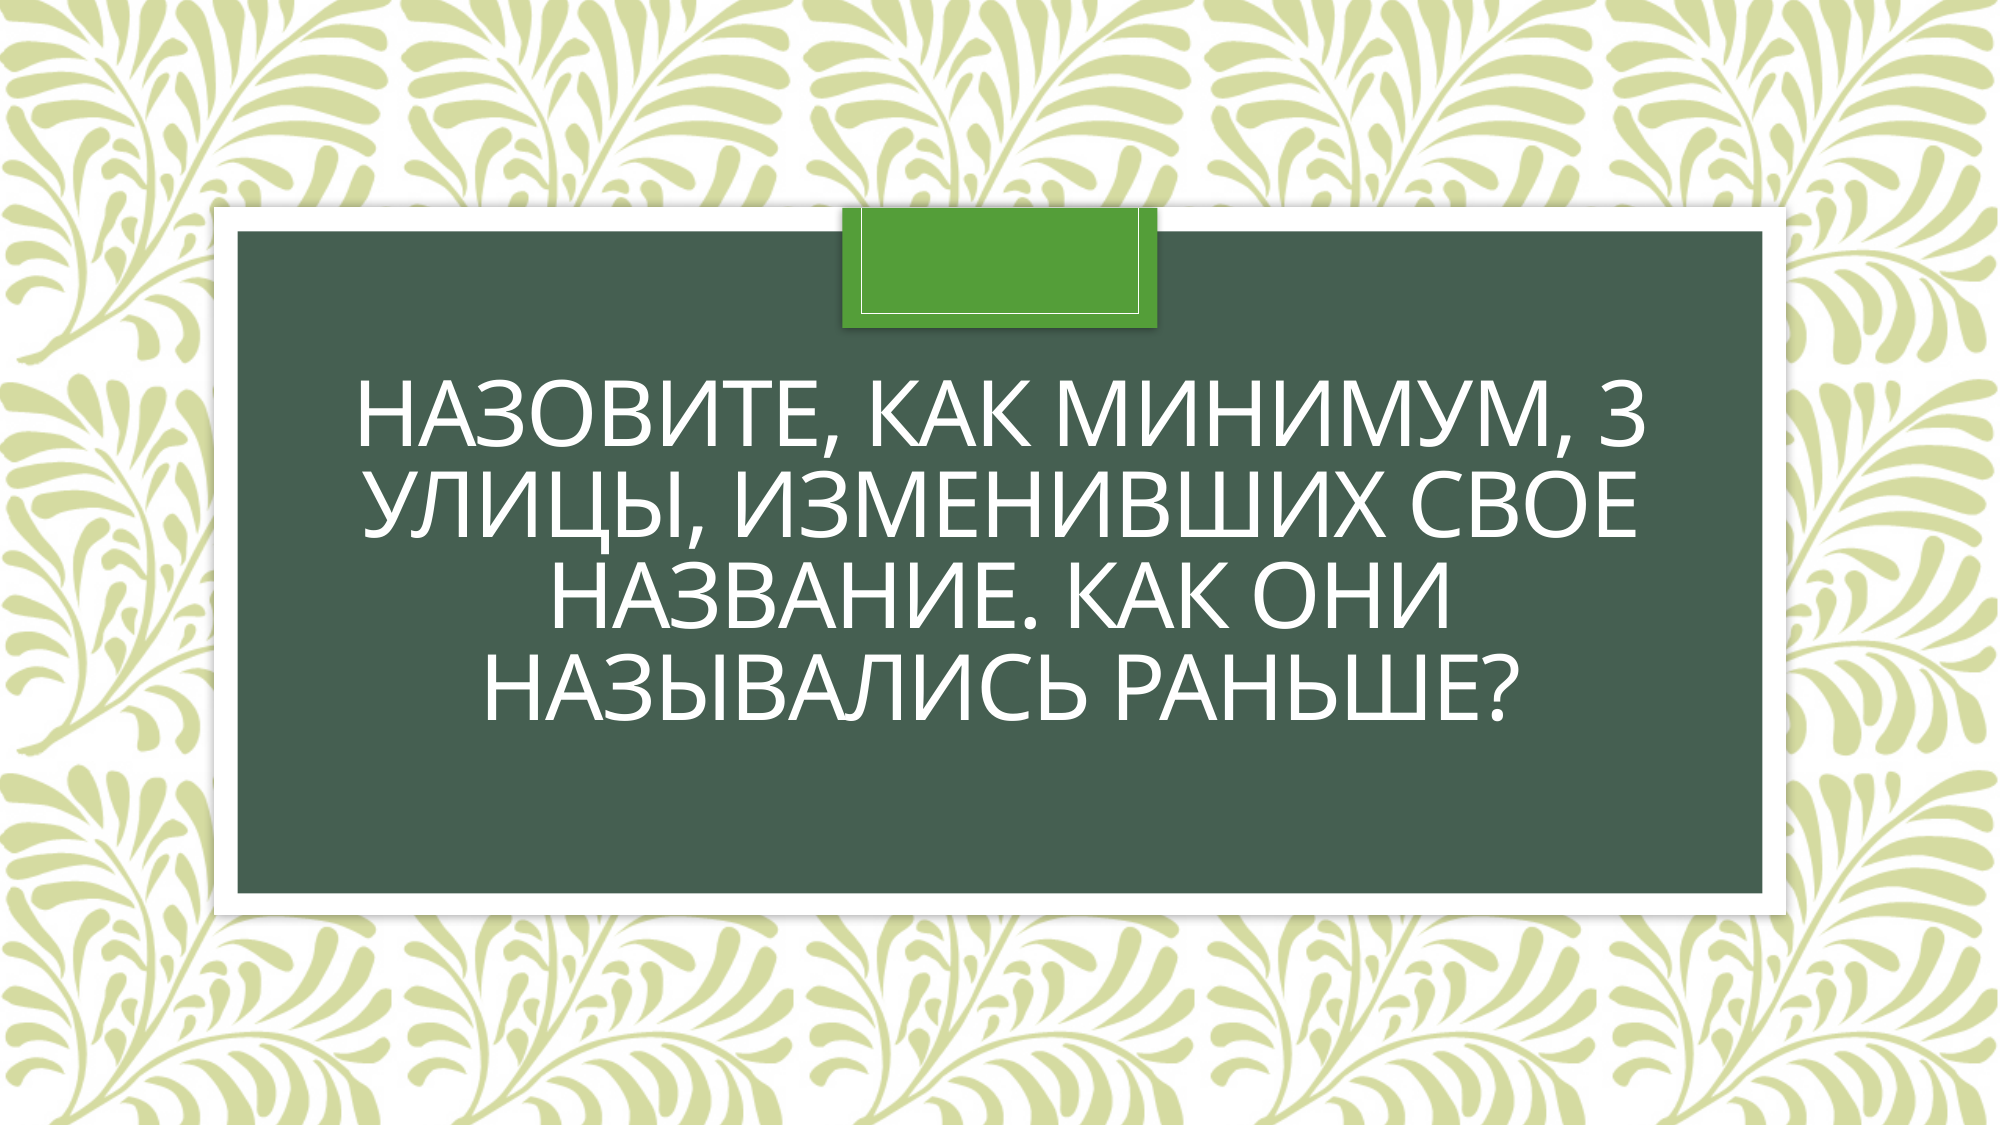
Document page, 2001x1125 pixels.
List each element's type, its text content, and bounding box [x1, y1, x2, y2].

title НаЗовите, как минимум, 3 улицы, изменивших свое название. Как они назывались раньше? [256, 343, 1745, 769]
